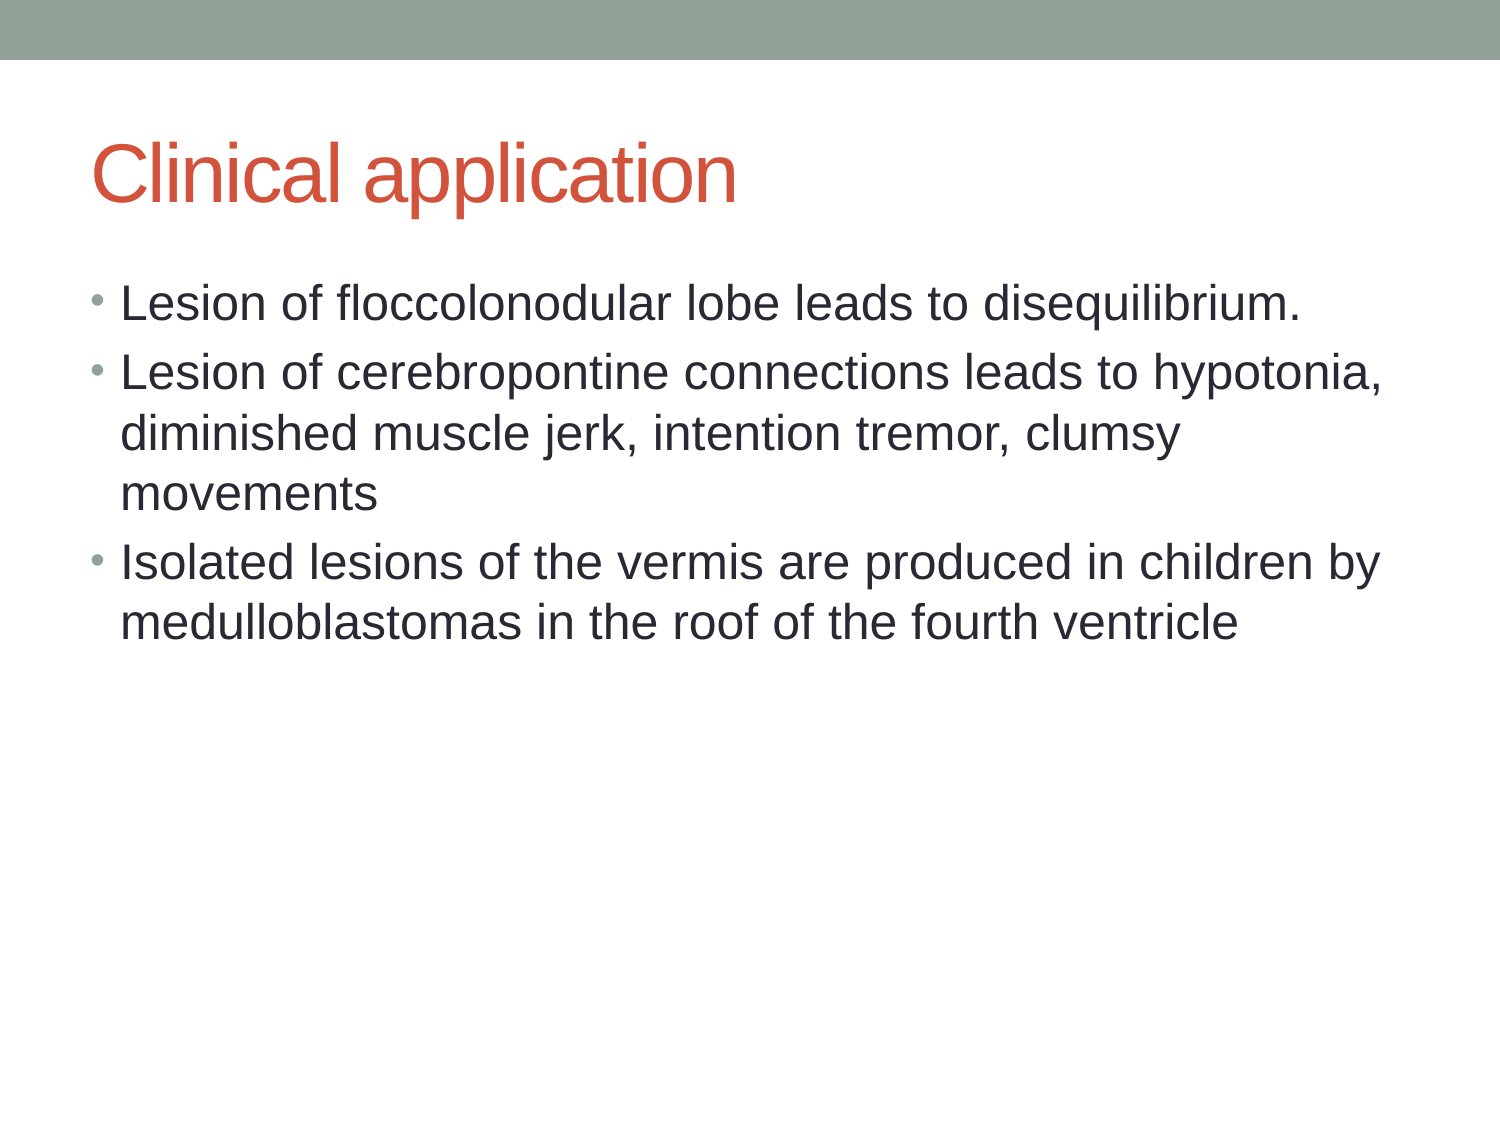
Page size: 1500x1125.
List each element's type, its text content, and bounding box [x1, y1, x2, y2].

list Lesion of floccolonodular lobe leads to disequilibrium. Lesion of cerebropontine connections leads to hypotonia, diminished muscle jerk, intention tremor, clumsy movements Isolated lesions of the vermis are produced in children by medulloblastomas in the roof of the fourth ventricle [75, 262, 1425, 1063]
title Clinical application [75, 87, 1425, 250]
